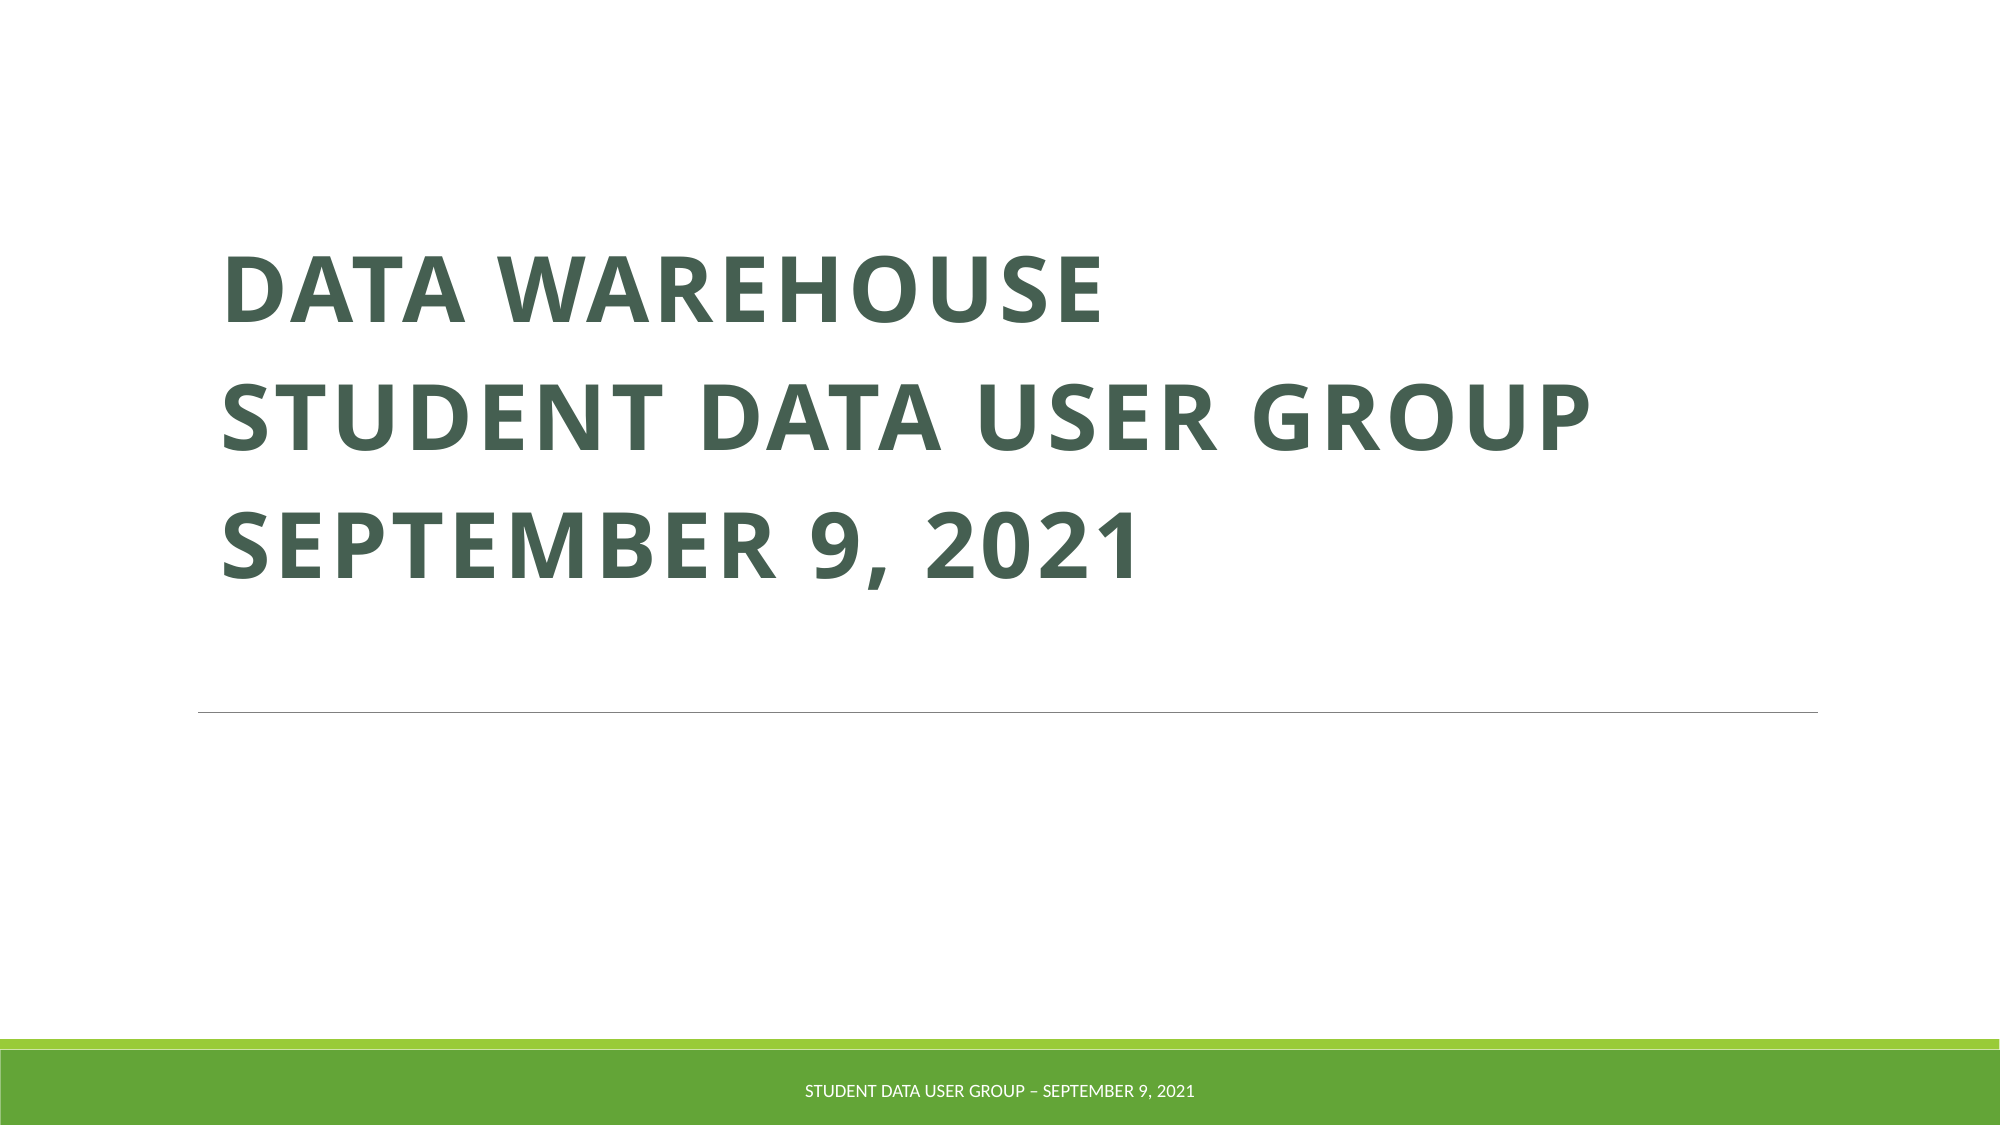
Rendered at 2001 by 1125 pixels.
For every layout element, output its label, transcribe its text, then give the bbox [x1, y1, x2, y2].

subtitle Data Warehouse Student Data User Group SEPTEMBER 9, 2021 [205, 173, 1810, 669]
text_box Student Data User Group – SEPTEMBER 9, 2021 [604, 1059, 1396, 1120]
